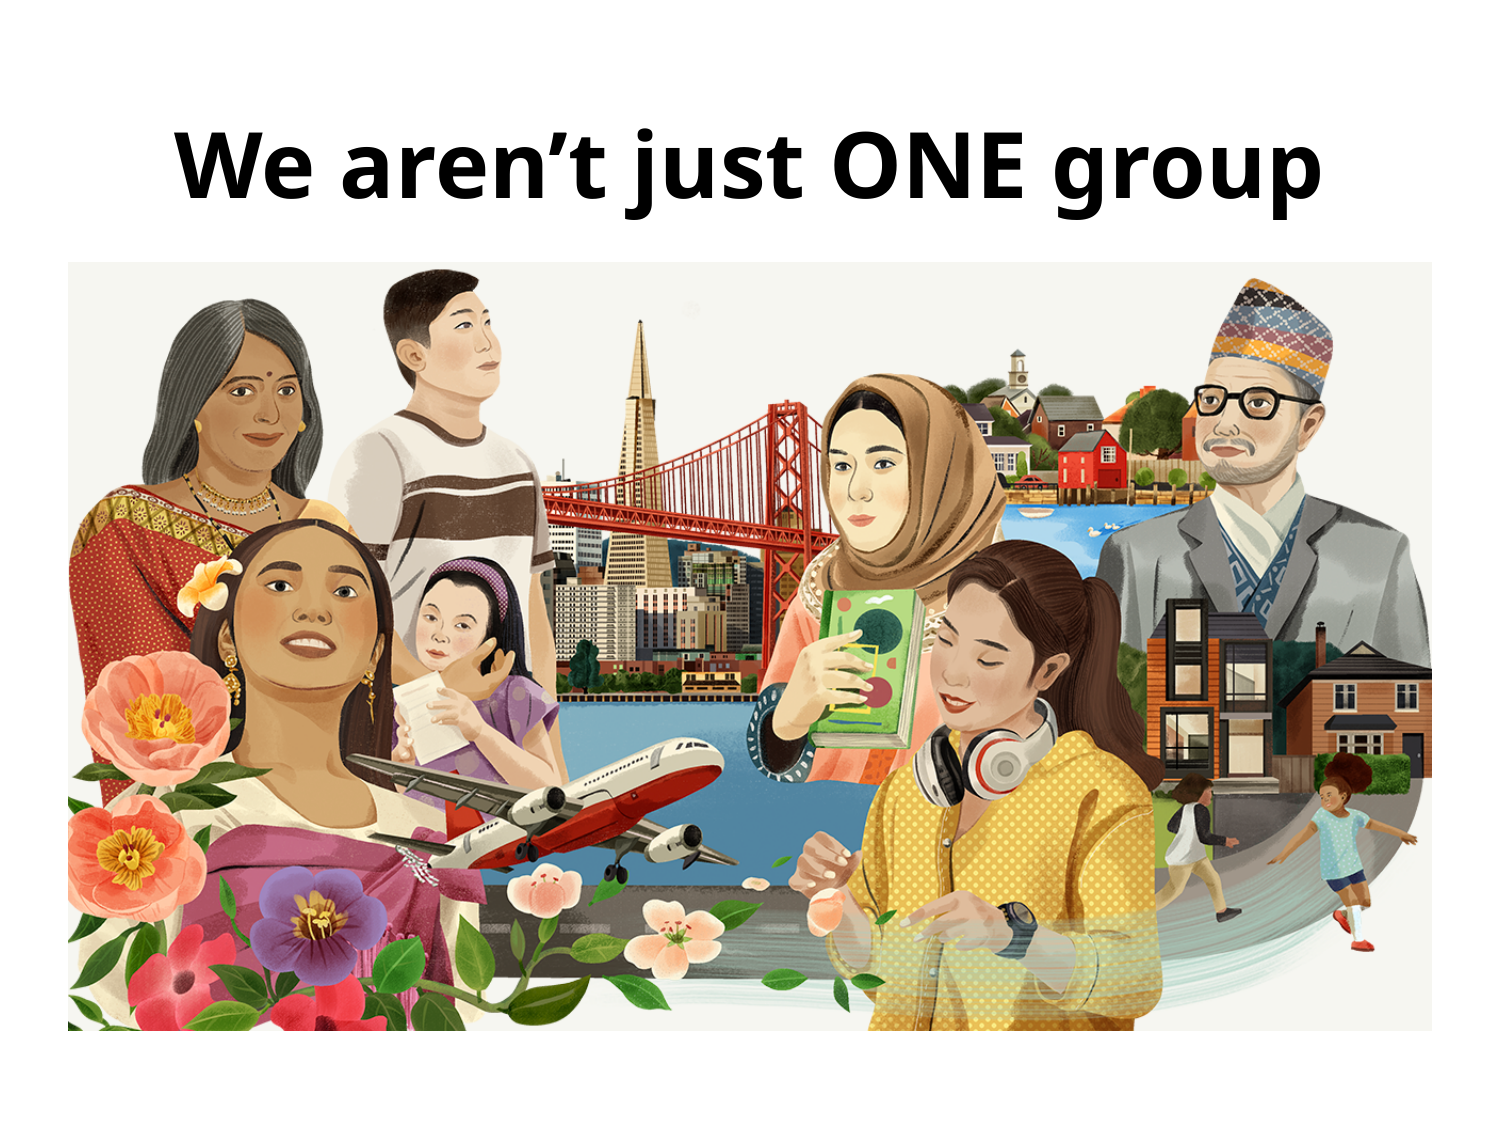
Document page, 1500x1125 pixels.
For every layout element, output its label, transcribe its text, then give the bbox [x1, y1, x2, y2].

picture [68, 262, 1432, 1031]
title We aren’t just ONE group [103, 59, 1397, 262]
